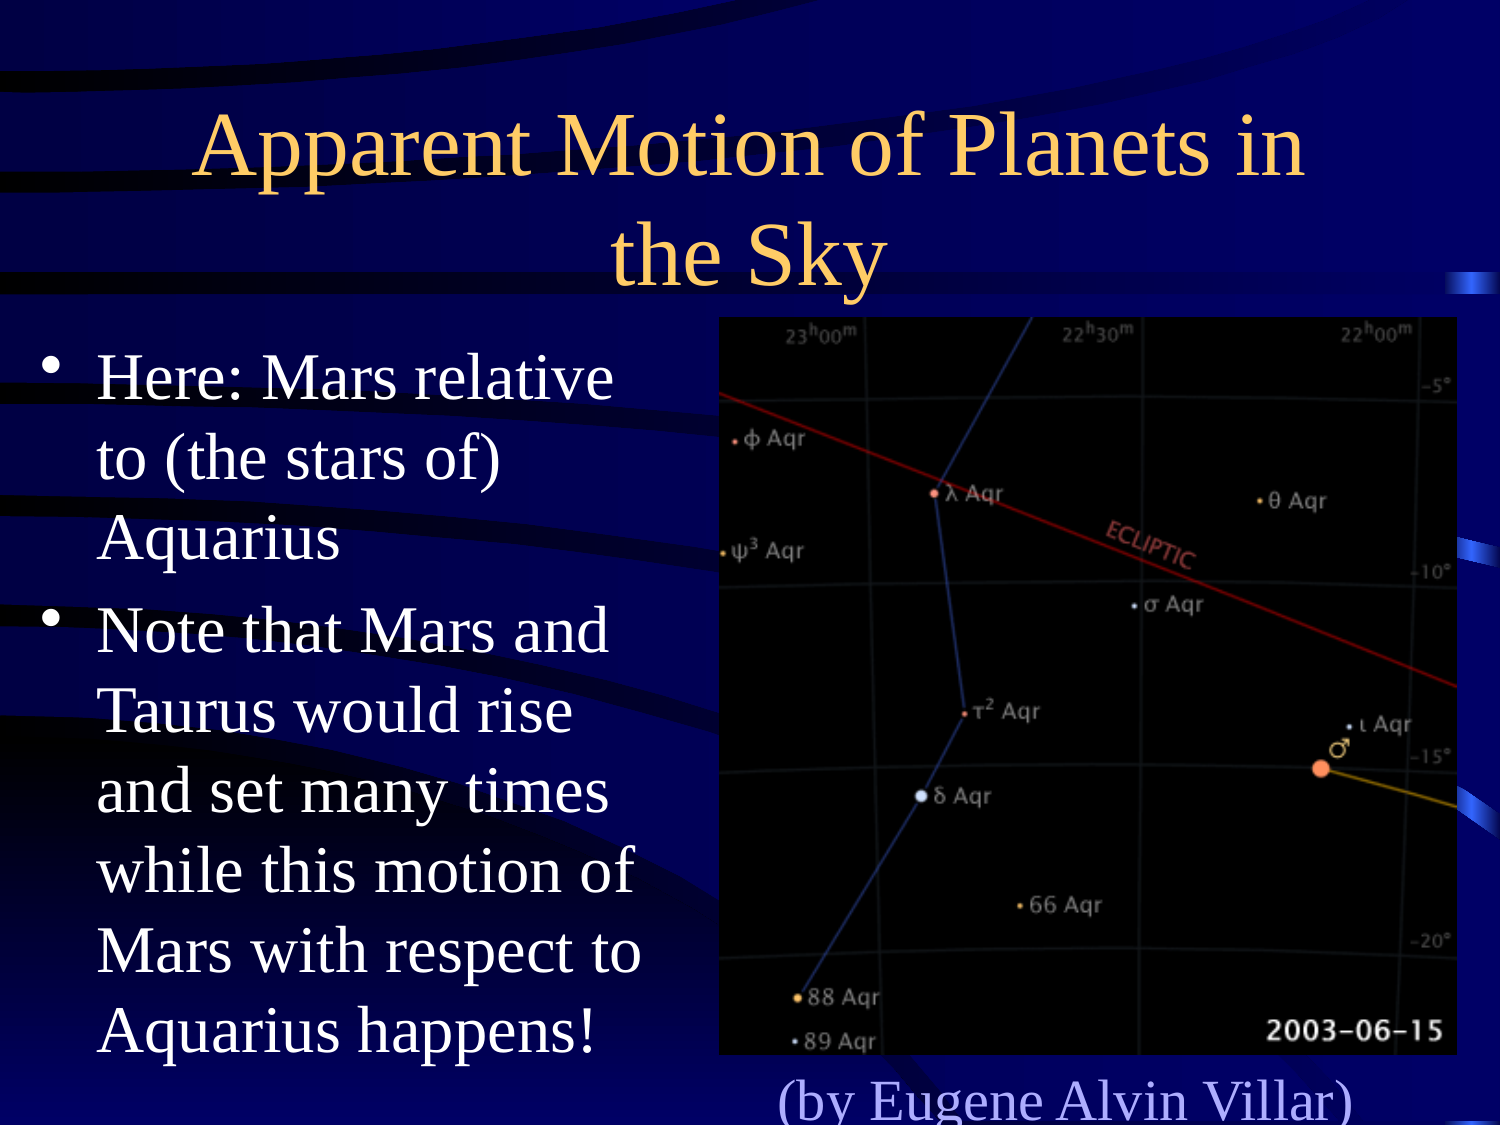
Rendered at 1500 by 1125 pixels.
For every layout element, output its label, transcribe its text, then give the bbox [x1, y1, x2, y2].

list Here: Mars relative to (the stars of) Aquarius Note that Mars and Taurus would rise and set many times while this motion of Mars with respect to Aquarius happens! [24, 324, 675, 1000]
title Apparent Motion of Planets in the Sky [112, 99, 1388, 288]
text_box (by Eugene Alvin Villar) [762, 1063, 1388, 1125]
picture [719, 316, 1458, 1055]
